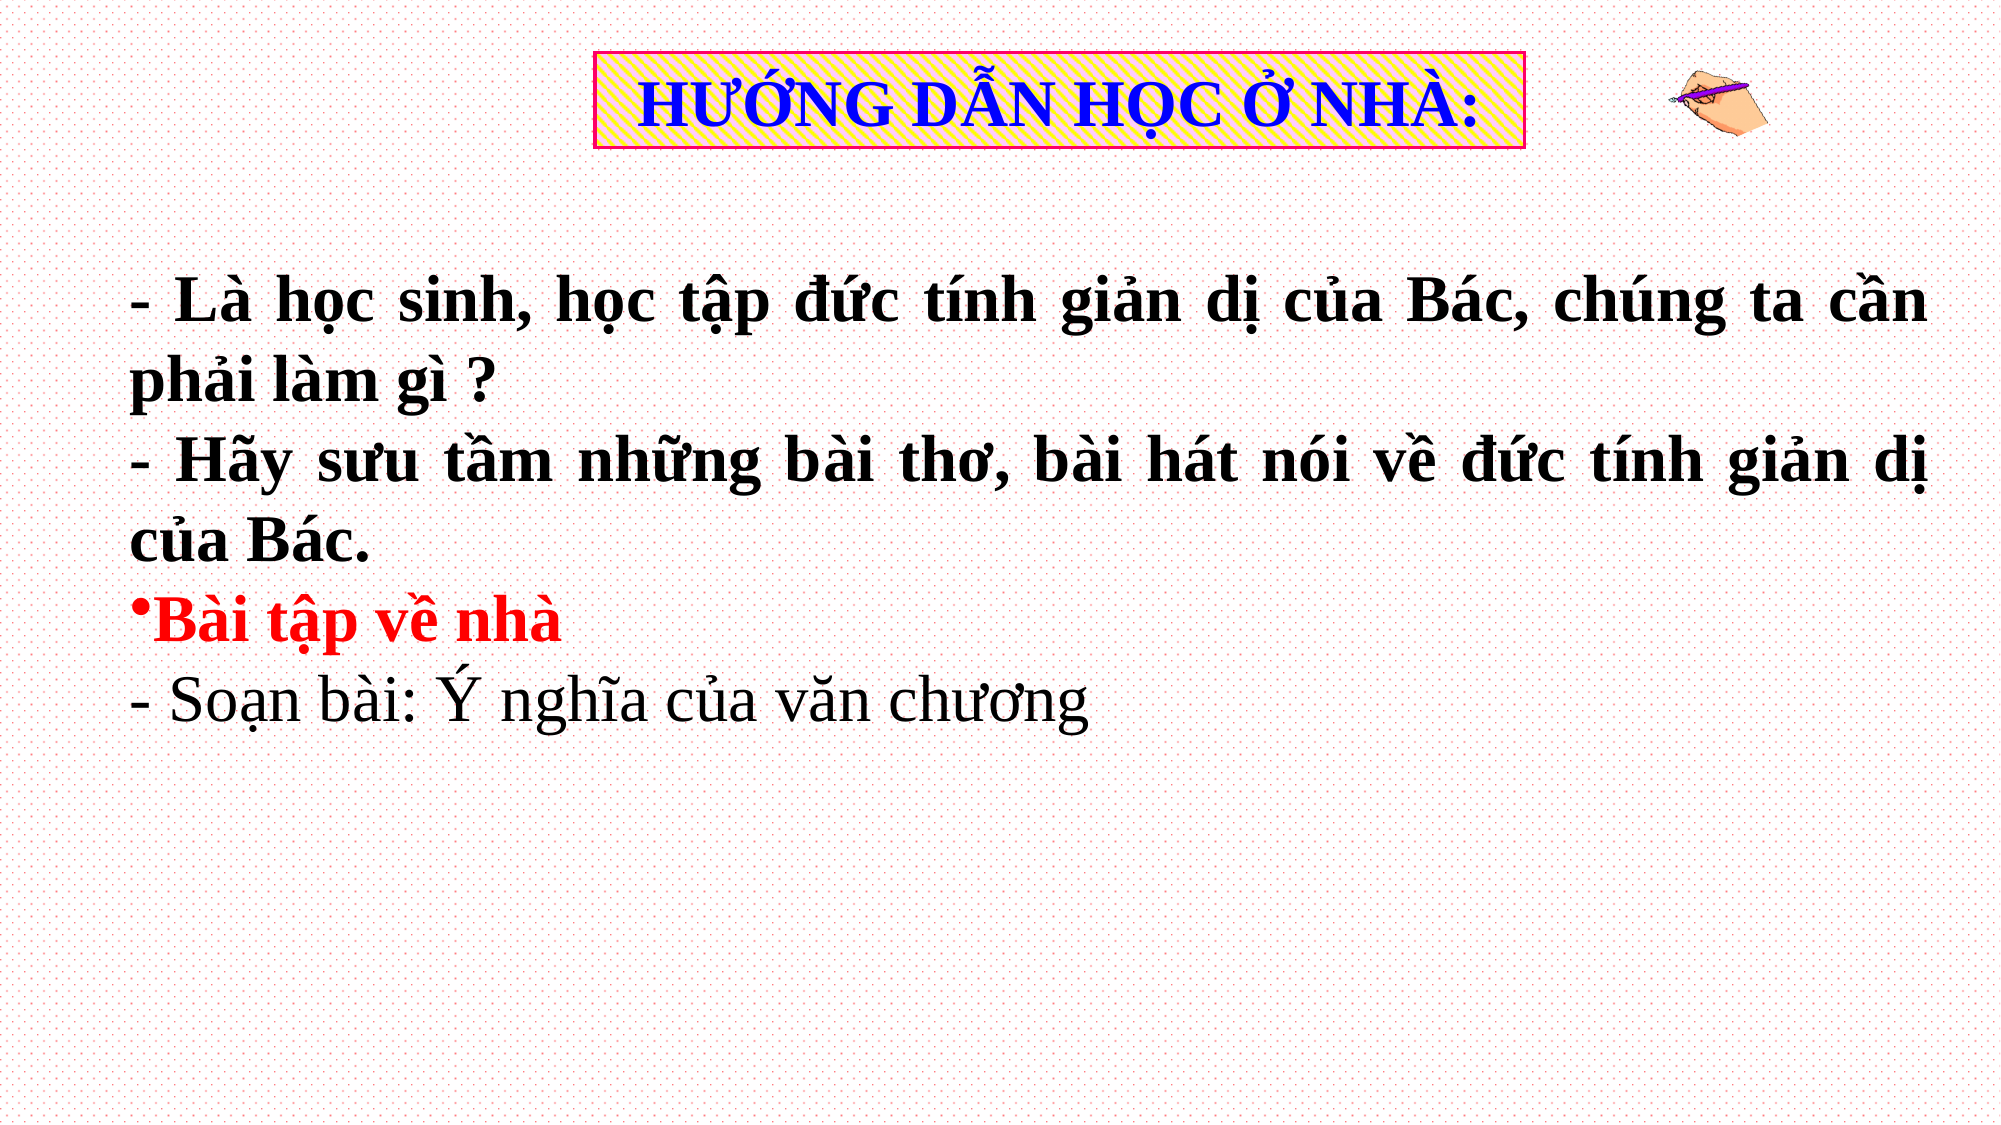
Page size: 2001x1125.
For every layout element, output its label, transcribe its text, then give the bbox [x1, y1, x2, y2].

text_box HƯỚNG DẪN HỌC Ở NHÀ: [595, 52, 1525, 148]
text_box - Là học sinh, học tập đức tính giản dị của Bác, chúng ta cần phải làm gì ? - Hãy sưu tầm những bài thơ, bài hát nói về đức tính giản dị của Bác. Bài tập về nhà - Soạn bài: Ý nghĩa của văn chương [115, 247, 1945, 742]
picture [0, 0, 2001, 1125]
